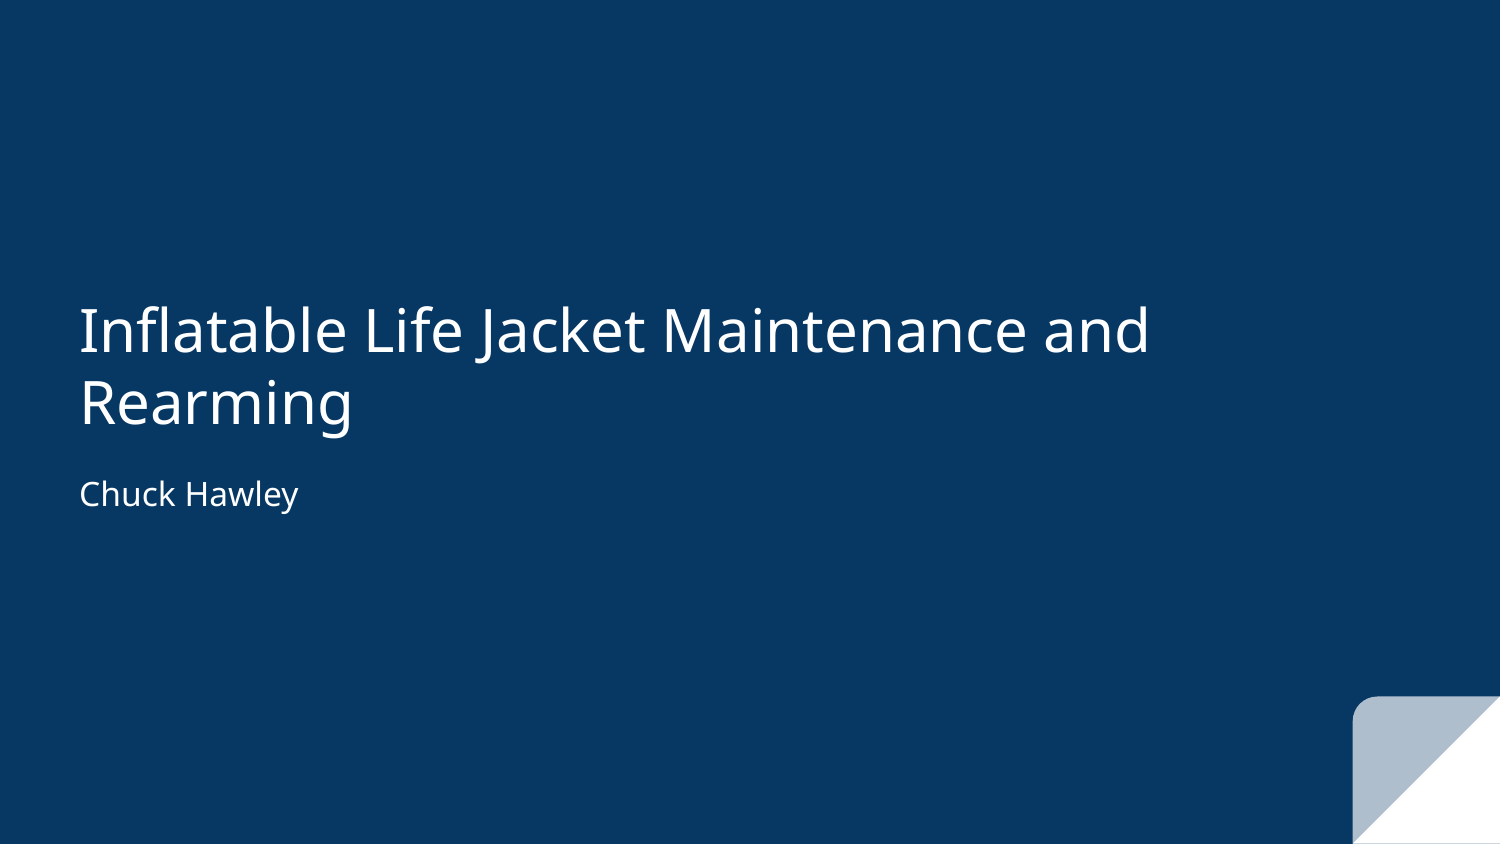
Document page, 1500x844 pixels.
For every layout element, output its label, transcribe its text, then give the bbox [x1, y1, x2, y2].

title Inflatable Life Jacket Maintenance and Rearming [63, 297, 1414, 453]
subtitle Chuck Hawley [63, 457, 1414, 530]
